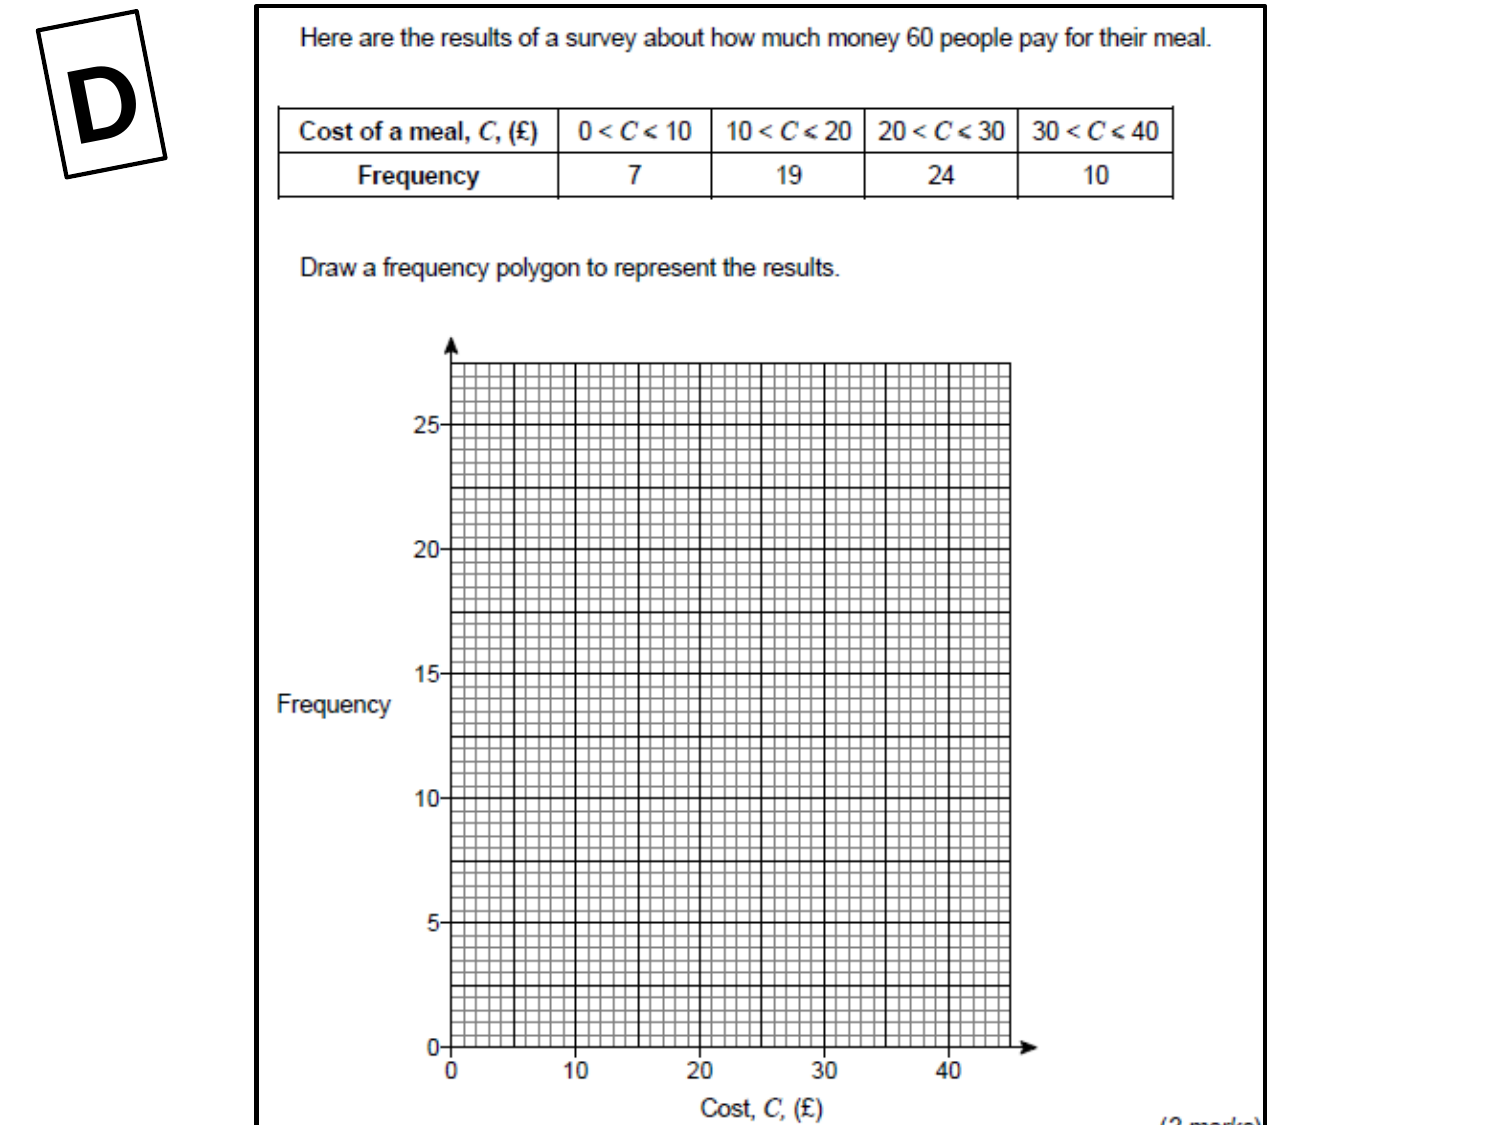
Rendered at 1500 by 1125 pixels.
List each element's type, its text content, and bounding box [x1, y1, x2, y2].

picture [258, 7, 1263, 1125]
text_box D [35, 9, 168, 180]
